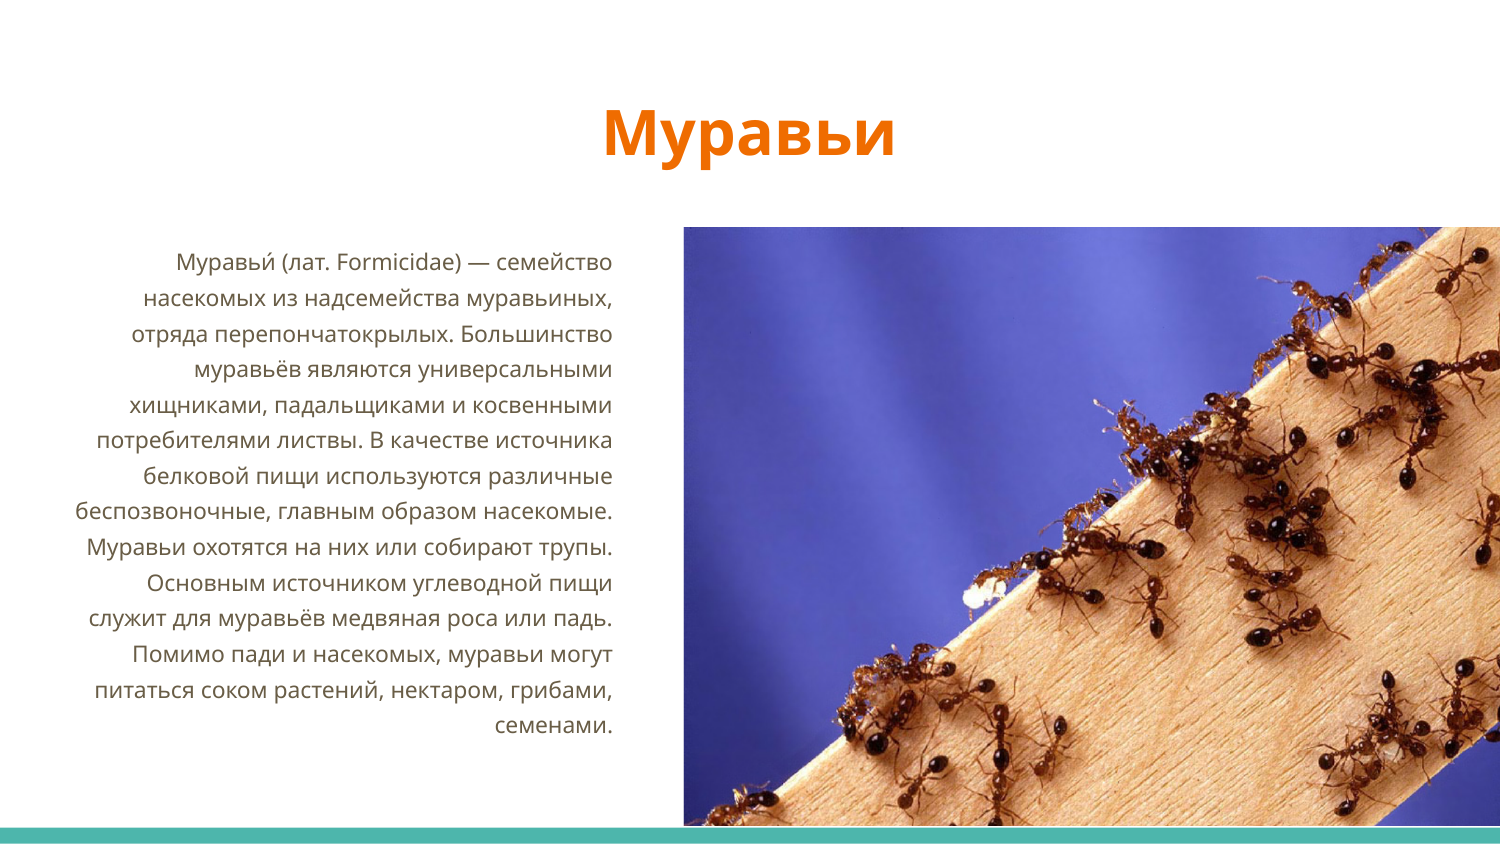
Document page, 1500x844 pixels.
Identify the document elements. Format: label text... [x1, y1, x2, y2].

list Муравьи́ (лат. Formicidae) — семейство насекомых из надсемейства муравьиных, отряда перепончатокрылых. Большинство муравьёв являются универсальными хищниками, падальщиками и косвенными потребителями листвы. В качестве источника белковой пищи используются различные беспозвоночные, главным образом насекомые. Муравьи охотятся на них или собирают трупы. Основным источником углеводной пищи служит для муравьёв медвяная роса или падь. Помимо пади и насекомых, муравьи могут питаться соком растений, нектаром, грибами, семенами. [56, 226, 629, 769]
picture [685, 117, 1500, 844]
title Муравьи [51, 72, 1449, 189]
